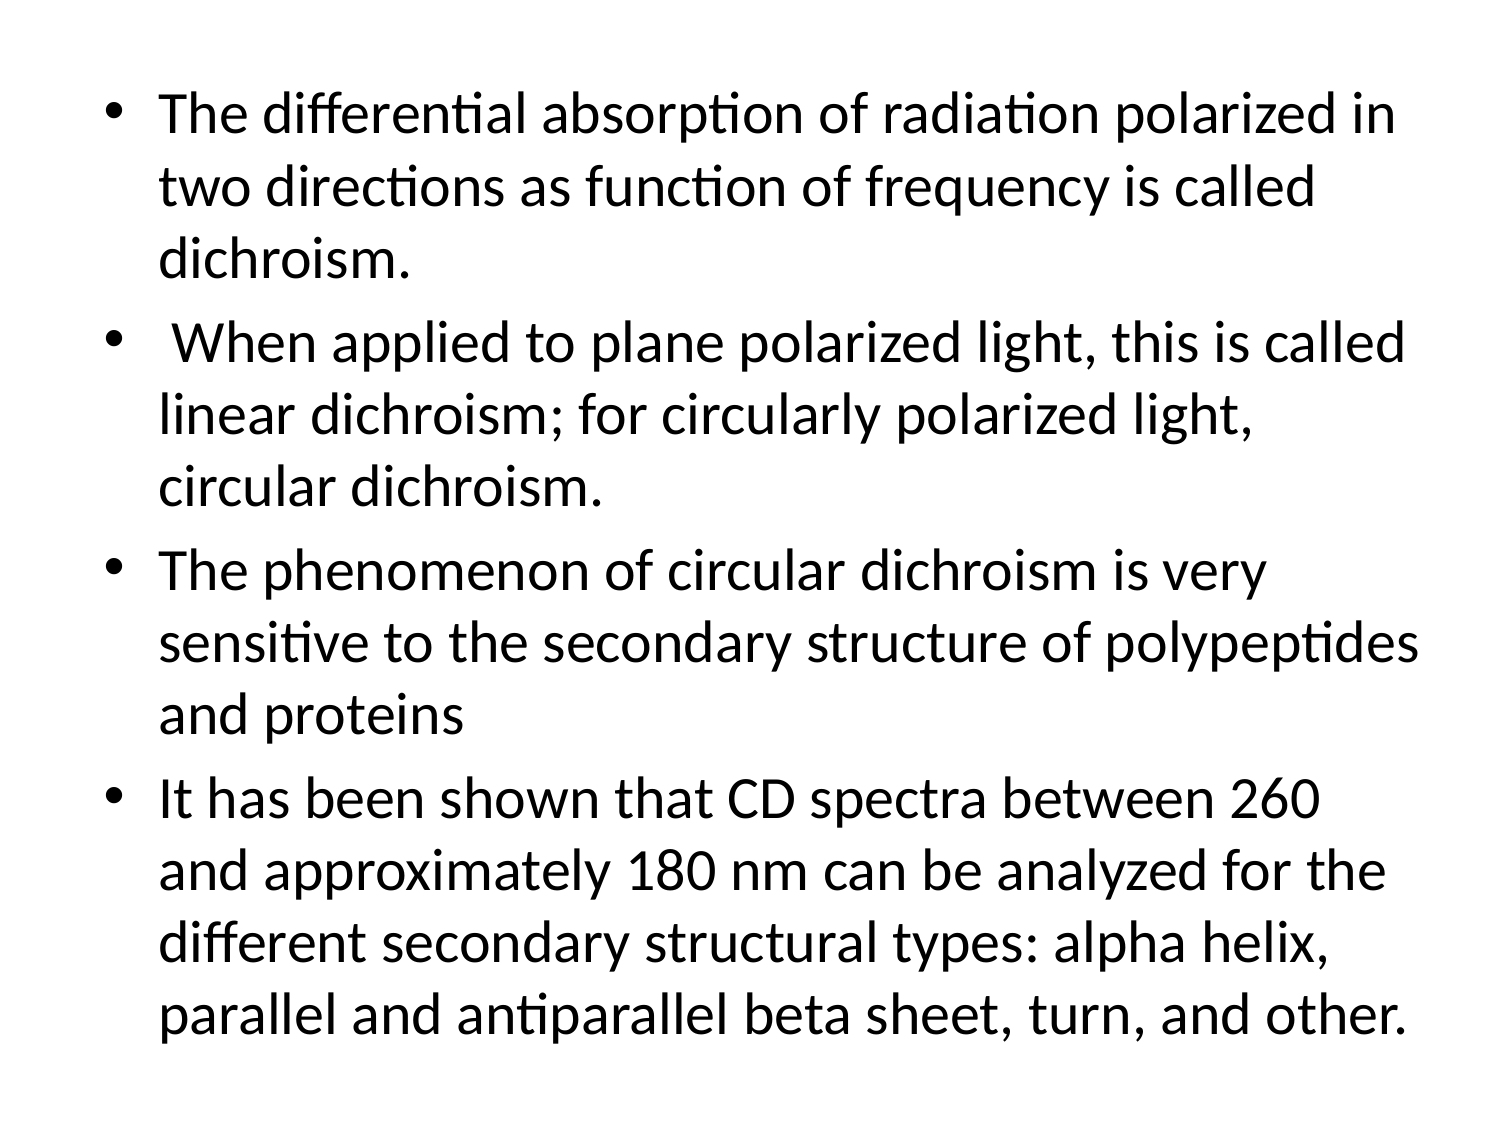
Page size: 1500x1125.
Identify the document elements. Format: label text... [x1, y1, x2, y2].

list The differential absorption of radiation polarized in two directions as function of frequency is called dichroism. When applied to plane polarized light, this is called linear dichroism; for circularly polarized light, circular dichroism. The phenomenon of circular dichroism is very sensitive to the secondary structure of polypeptides and proteins It has been shown that CD spectra between 260 and approximately 180 nm can be analyzed for the different secondary structural types: alpha helix, parallel and antiparallel beta sheet, turn, and other. [88, 66, 1439, 1071]
